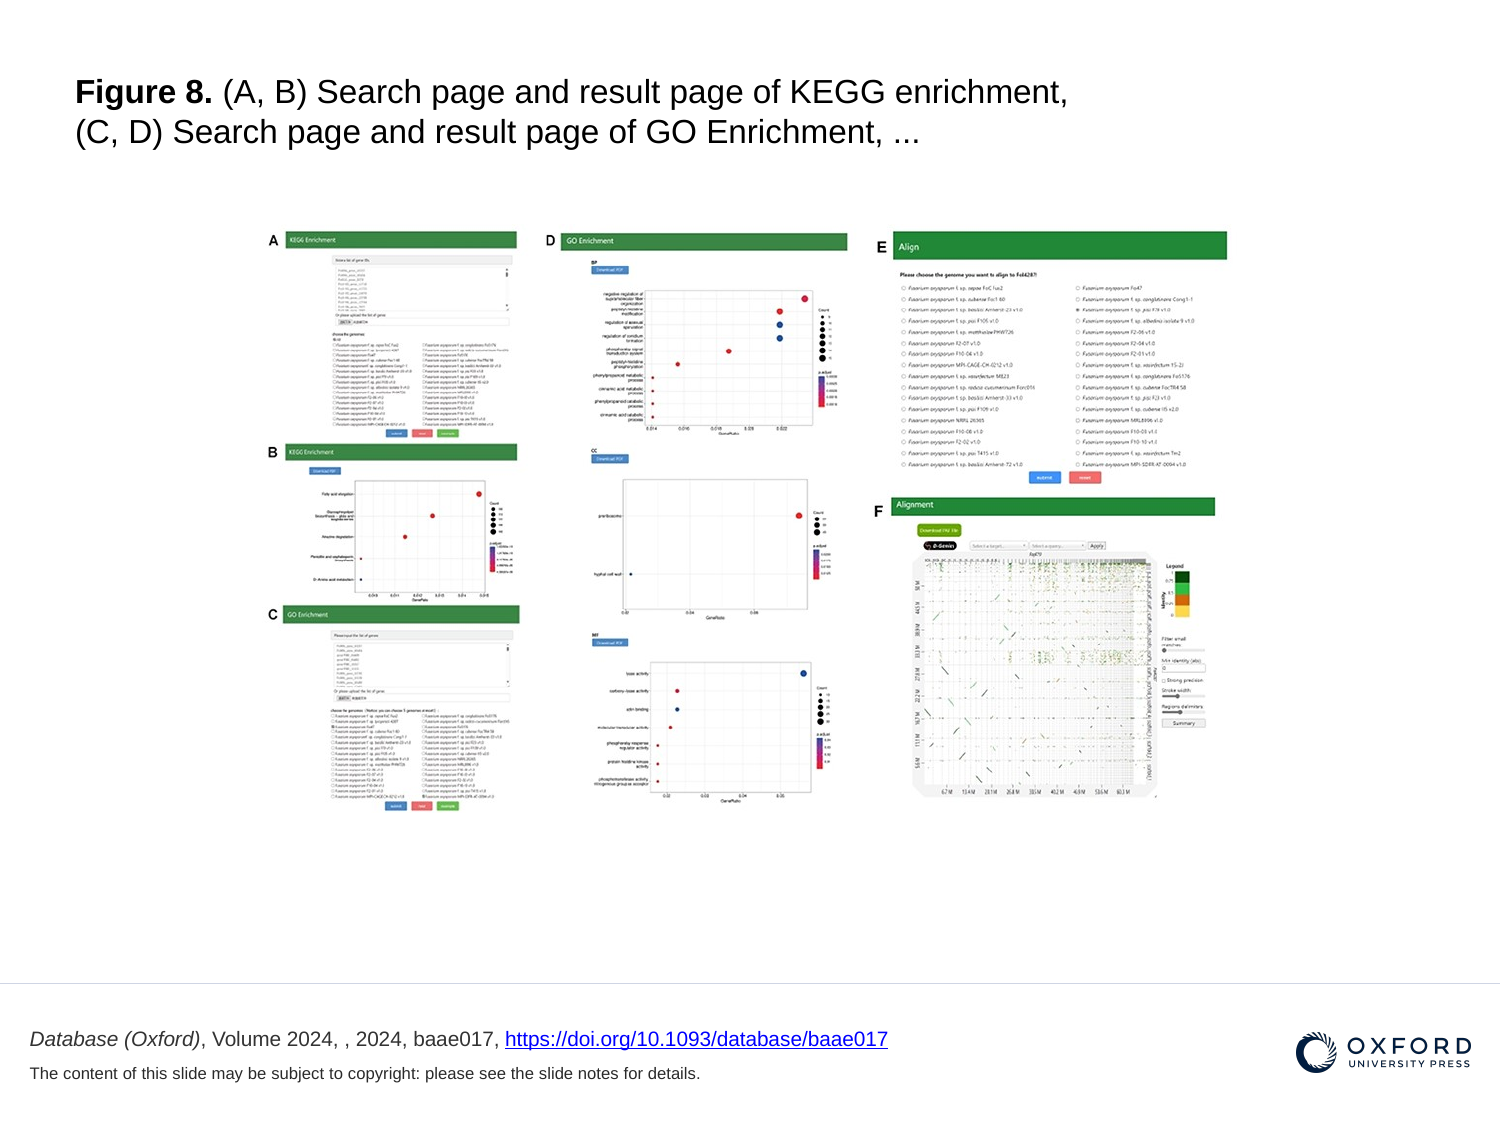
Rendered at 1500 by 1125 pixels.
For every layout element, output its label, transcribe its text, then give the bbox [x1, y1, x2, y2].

picture [262, 224, 1238, 813]
picture [1296, 1032, 1471, 1073]
footer Database (Oxford), Volume 2024, , 2024, baae017, https://doi.org/10.1093/database/baae017 The content of this slide may be subject to copyright: please see the slide notes for details. [0, 983, 1260, 1125]
title Figure 8. (A, B) Search page and result page of KEGG enrichment, (C, D) Search page and result page of GO Enrichment, ... [75, 69, 1078, 171]
